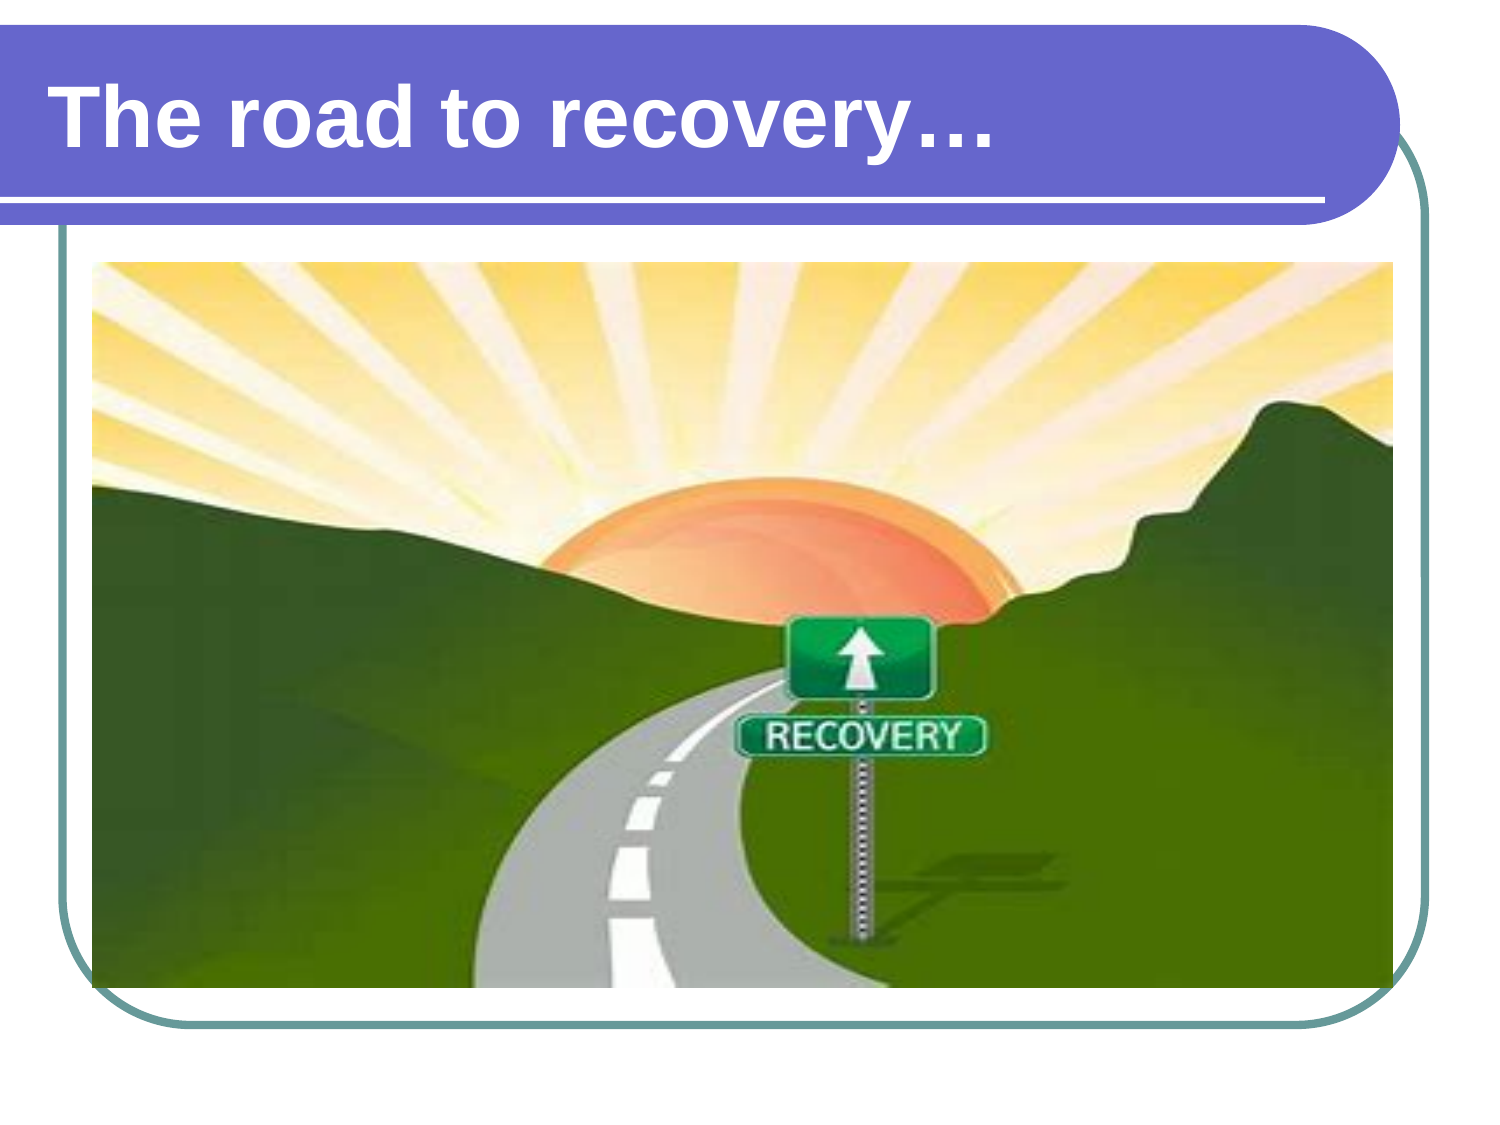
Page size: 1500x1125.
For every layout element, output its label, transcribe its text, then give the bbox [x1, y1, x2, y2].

title The road to recovery… [32, 37, 1347, 188]
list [92, 262, 1393, 988]
